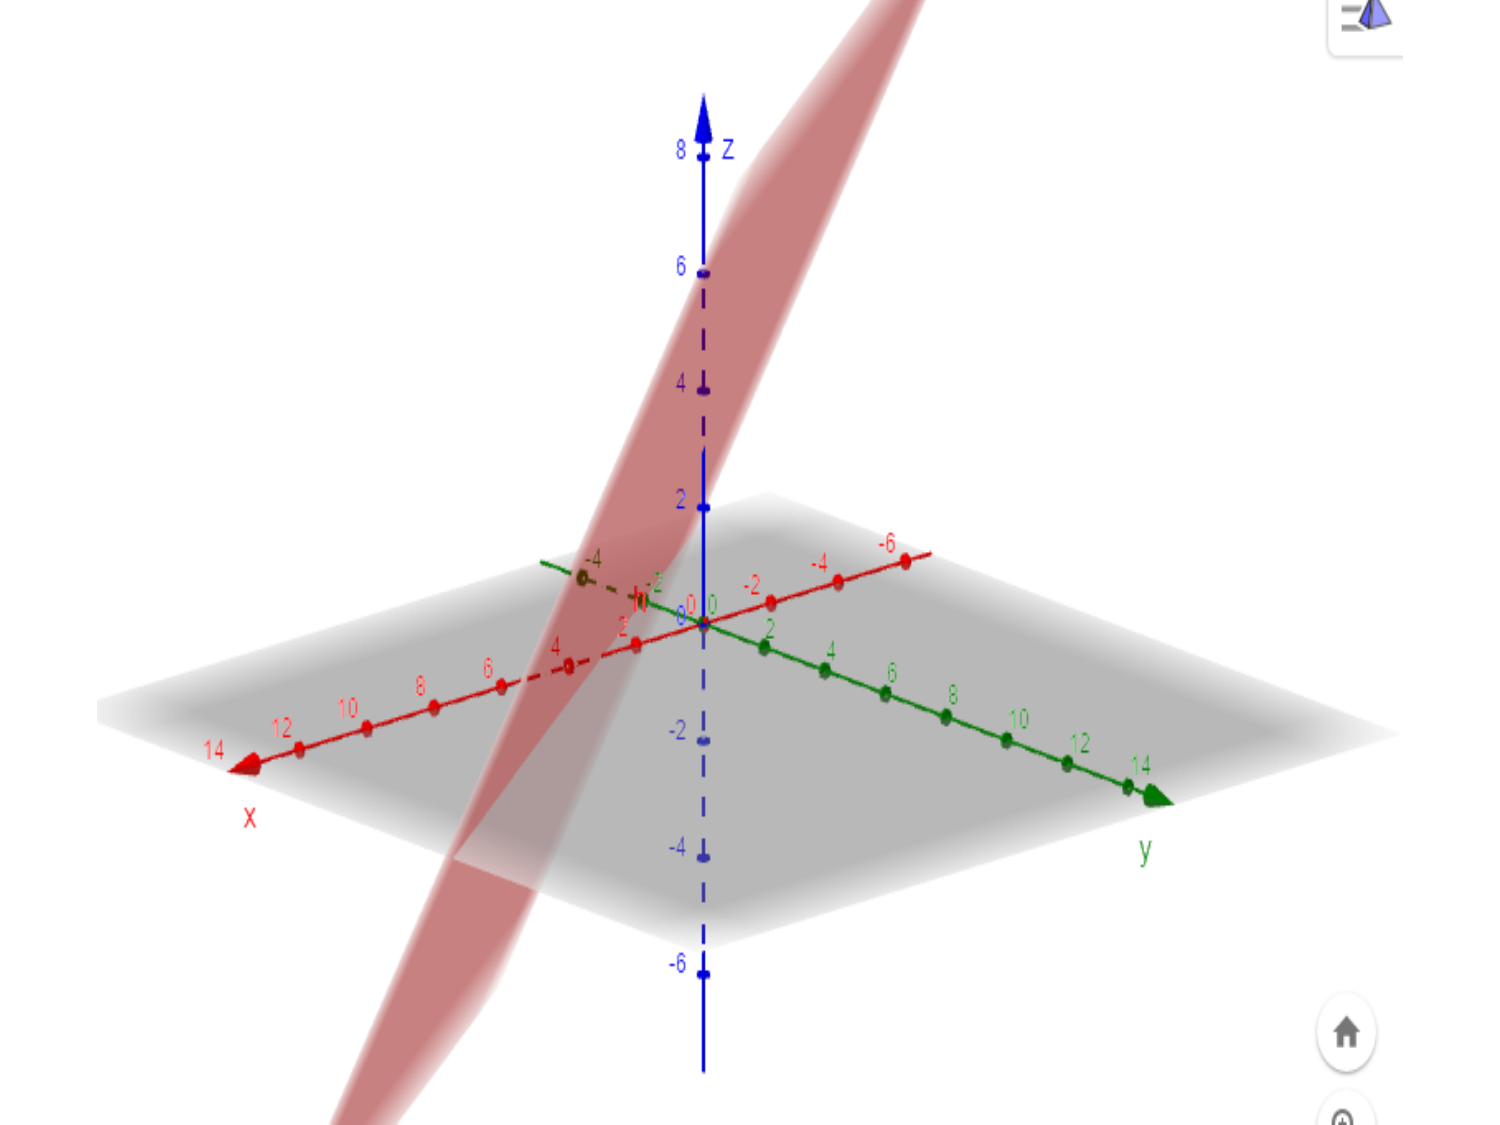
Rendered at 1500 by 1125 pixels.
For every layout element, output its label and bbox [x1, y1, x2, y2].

picture [97, 0, 1403, 1125]
